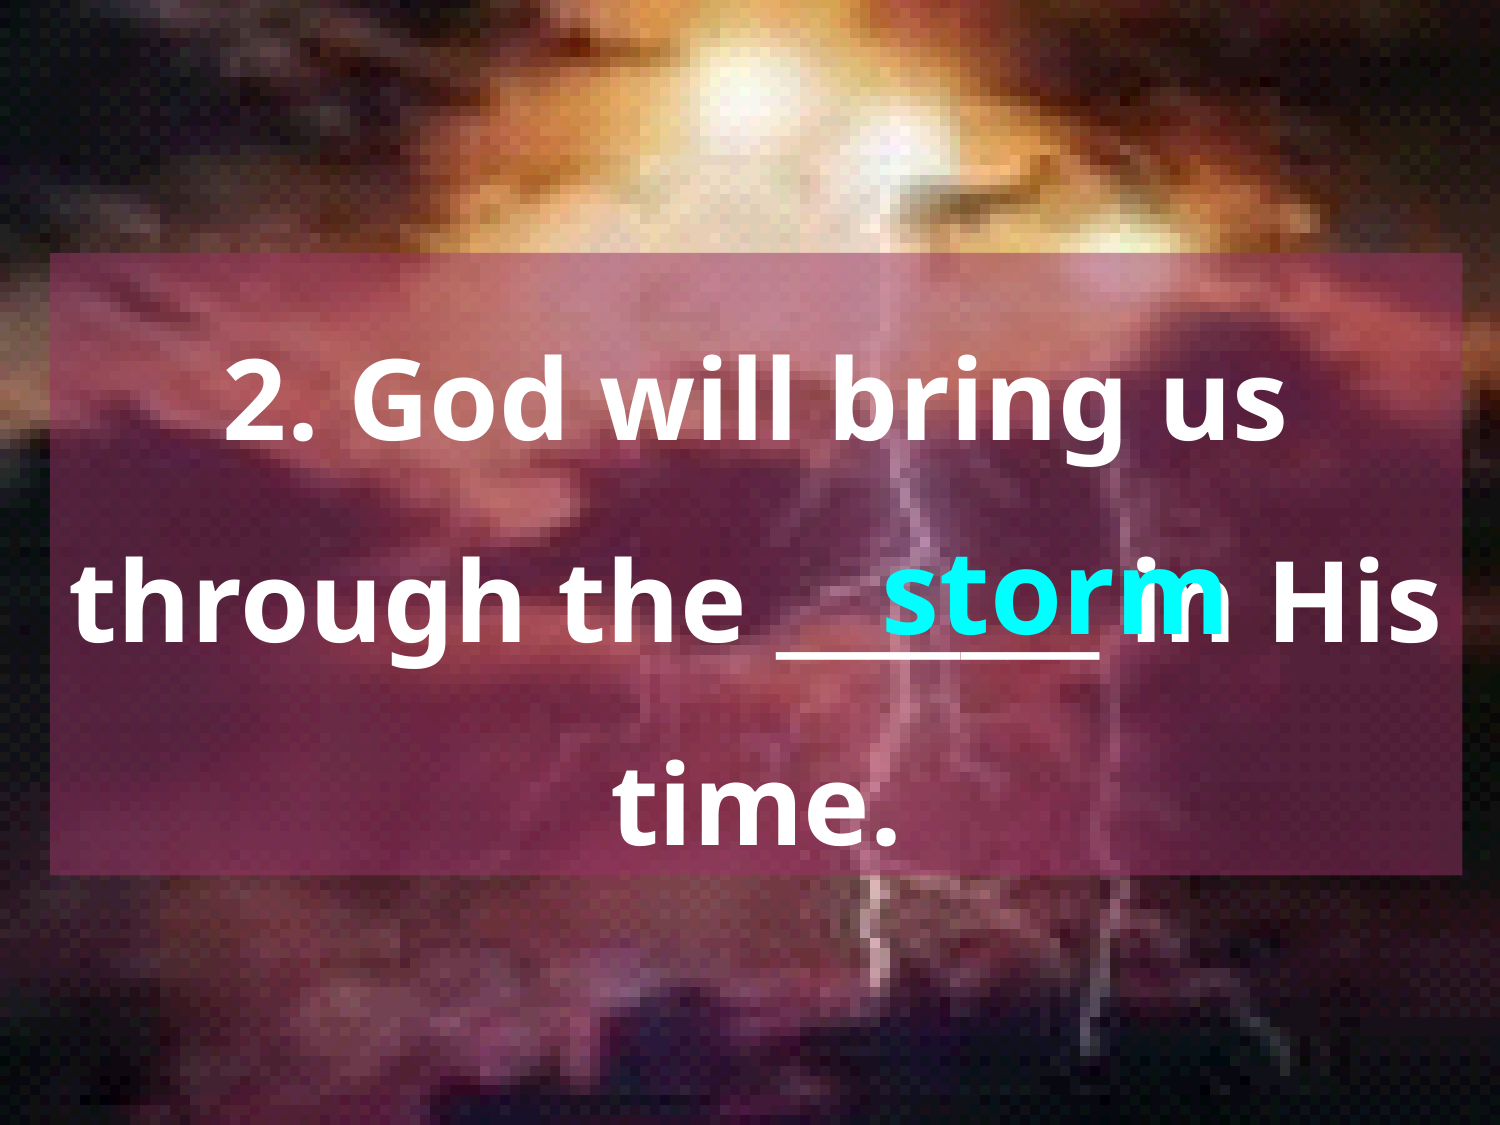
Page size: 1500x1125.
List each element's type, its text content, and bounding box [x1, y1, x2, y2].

picture [0, 0, 1500, 1125]
text_box 2. God will bring us through the _______ in His time. [49, 252, 1463, 876]
text_box storm [799, 440, 1313, 666]
